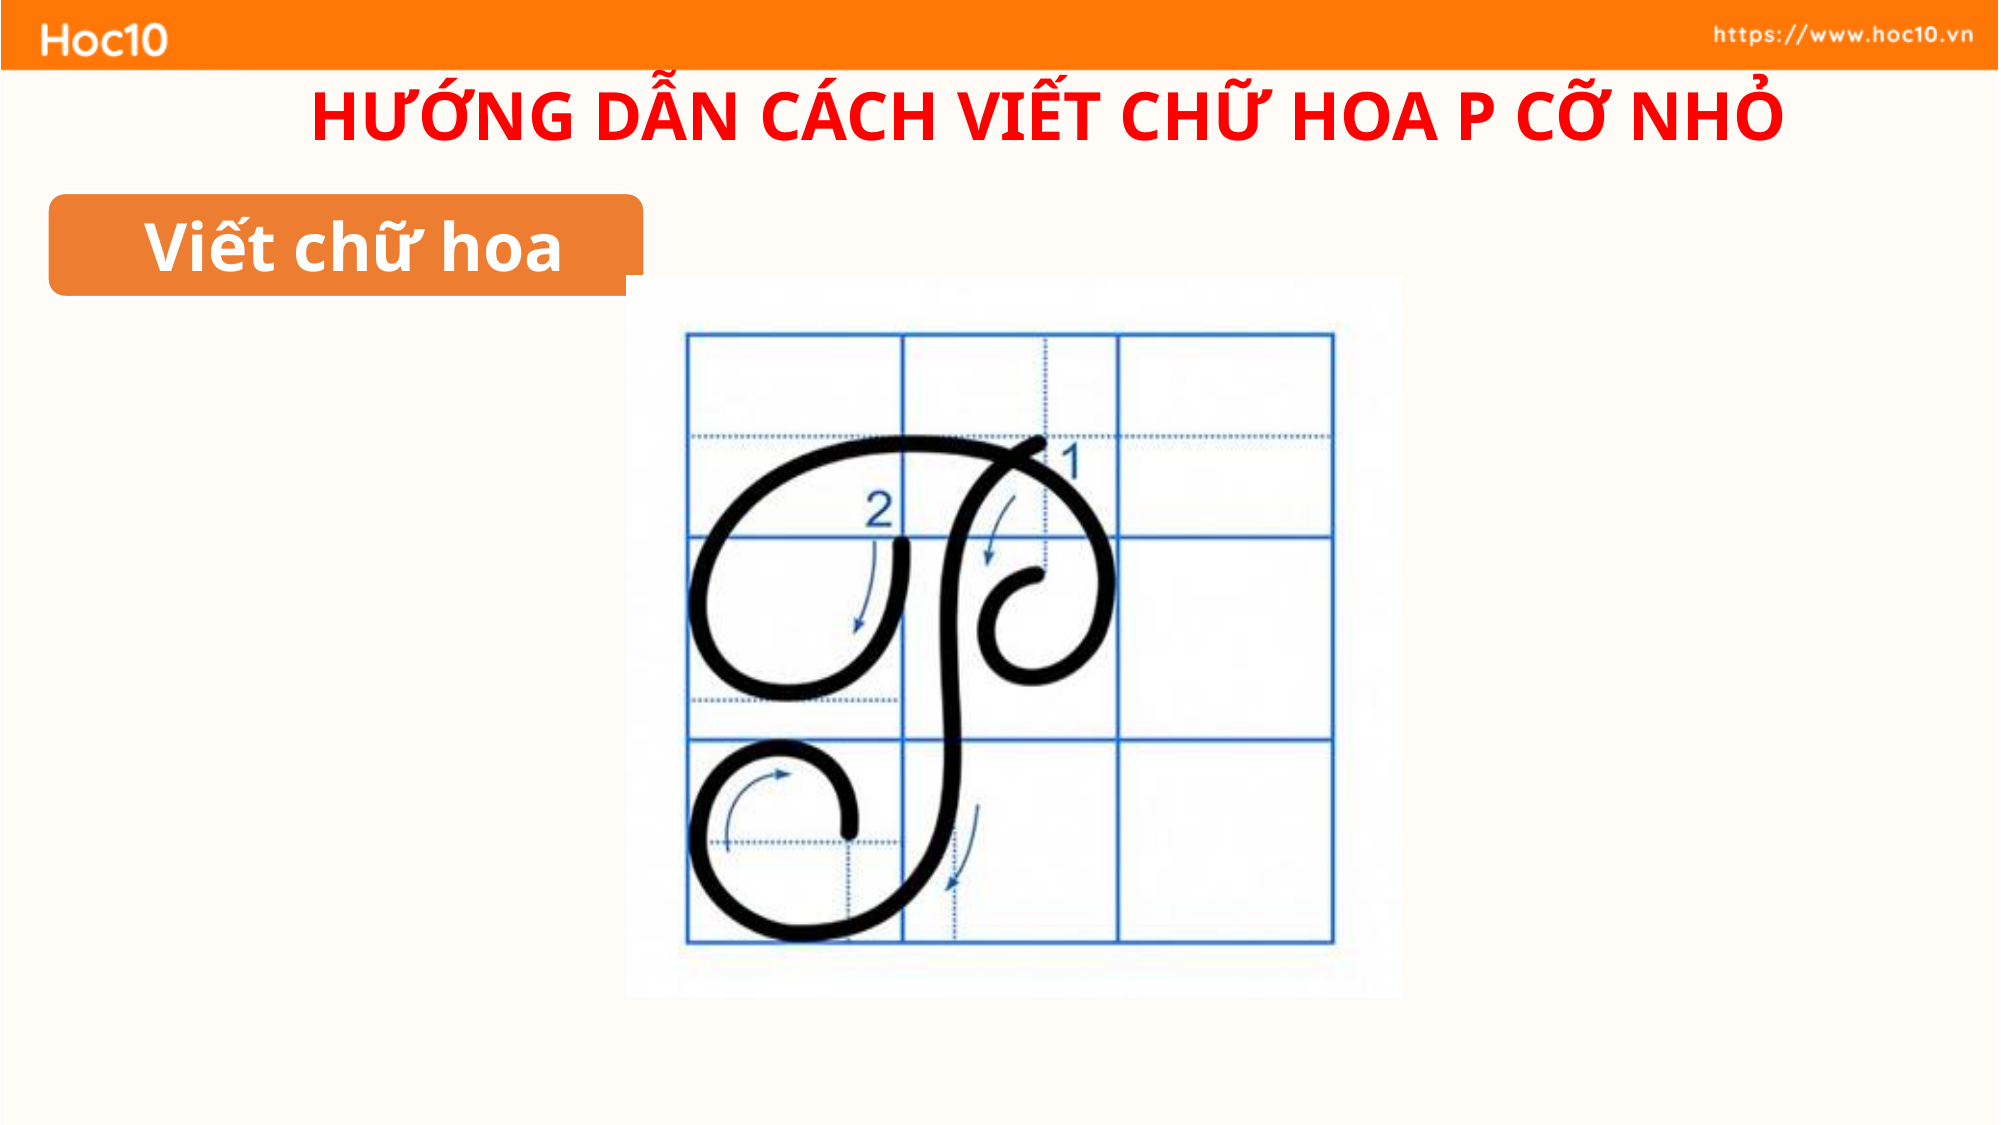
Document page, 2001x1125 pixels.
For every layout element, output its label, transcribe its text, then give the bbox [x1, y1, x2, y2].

text_box Viết chữ hoa [45, 191, 647, 299]
text_box HƯỚNG DẪN CÁCH VIẾT CHỮ HOA P CỠ NHỎ [294, 66, 1933, 162]
picture [1, 0, 1998, 1125]
